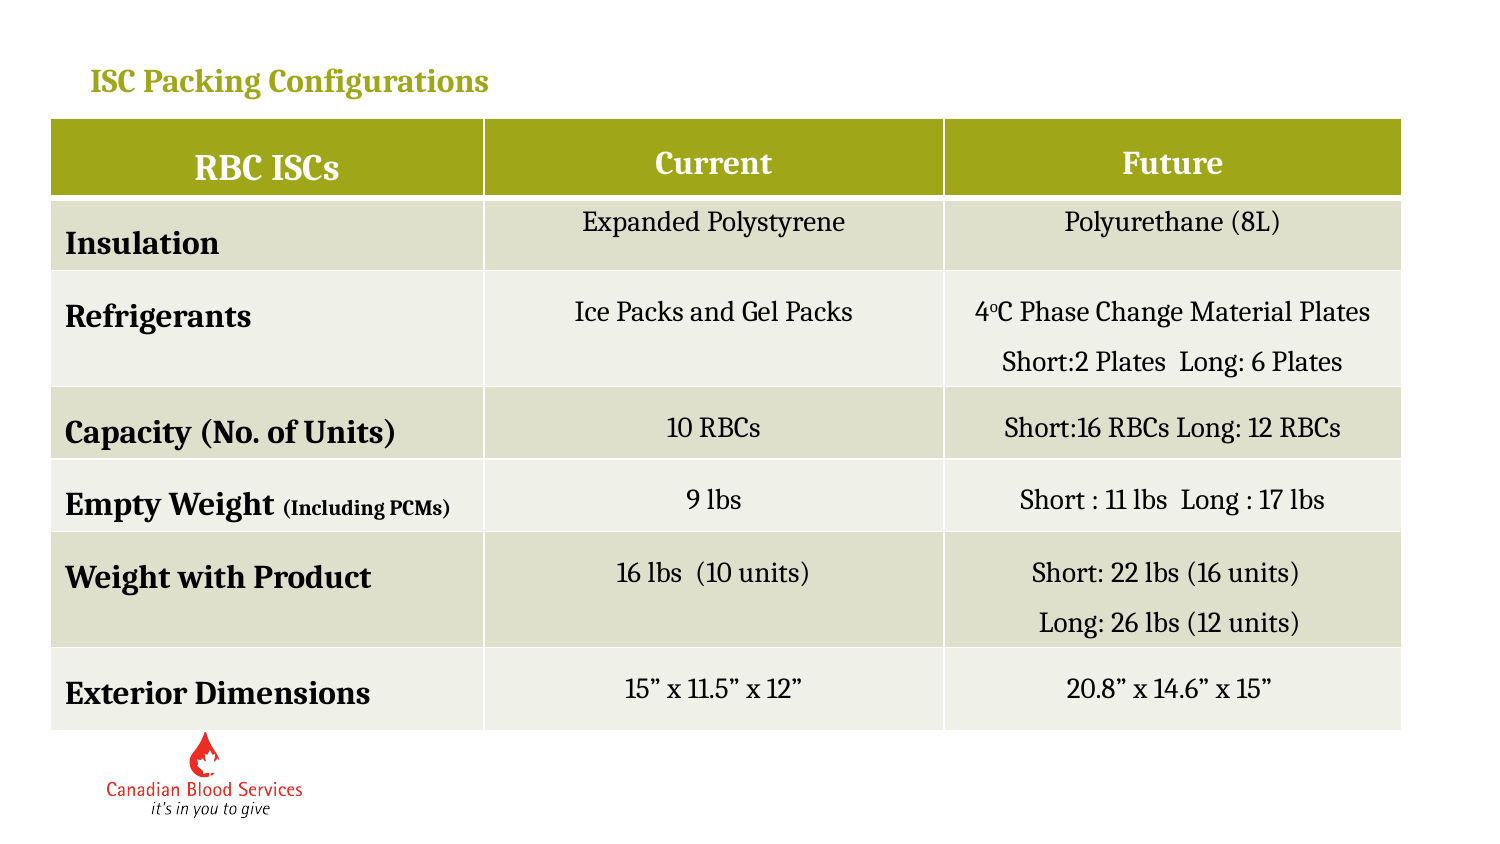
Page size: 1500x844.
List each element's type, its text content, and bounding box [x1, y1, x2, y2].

table_cell Capacity (No. of Units) [51, 387, 483, 458]
table_cell Short: 22 lbs (16 units) Long: 26 lbs (12 units) [945, 532, 1401, 647]
table_cell 10 RBCs [485, 387, 943, 458]
table_cell Short : 11 lbs Long : 17 lbs [945, 460, 1401, 531]
table_cell Short:16 RBCs Long: 12 RBCs [945, 387, 1401, 458]
table_header Future [945, 119, 1401, 195]
table_cell Insulation [51, 201, 483, 270]
table_cell Refrigerants [51, 271, 483, 386]
picture [107, 732, 302, 818]
table_cell 4oC Phase Change Material Plates Short:2 Plates Long: 6 Plates [945, 271, 1401, 386]
table_cell 16 lbs (10 units) [485, 532, 943, 647]
table_cell 15” x 11.5” x 12” [485, 648, 943, 730]
table_cell Empty Weight (Including PCMs) [51, 460, 483, 531]
table_cell Expanded Polystyrene [485, 201, 943, 270]
list ISC Packing Configurations [90, 59, 1442, 91]
table_cell Ice Packs and Gel Packs [485, 271, 943, 386]
table_cell 9 lbs [485, 460, 943, 531]
table_header RBC ISCs [51, 119, 483, 195]
table_cell Weight with Product [51, 532, 483, 647]
table_cell Polyurethane (8L) [945, 201, 1401, 270]
table_header Current [485, 119, 943, 195]
table_cell 20.8” x 14.6” x 15” [945, 648, 1401, 730]
table_cell Exterior Dimensions [51, 648, 483, 730]
